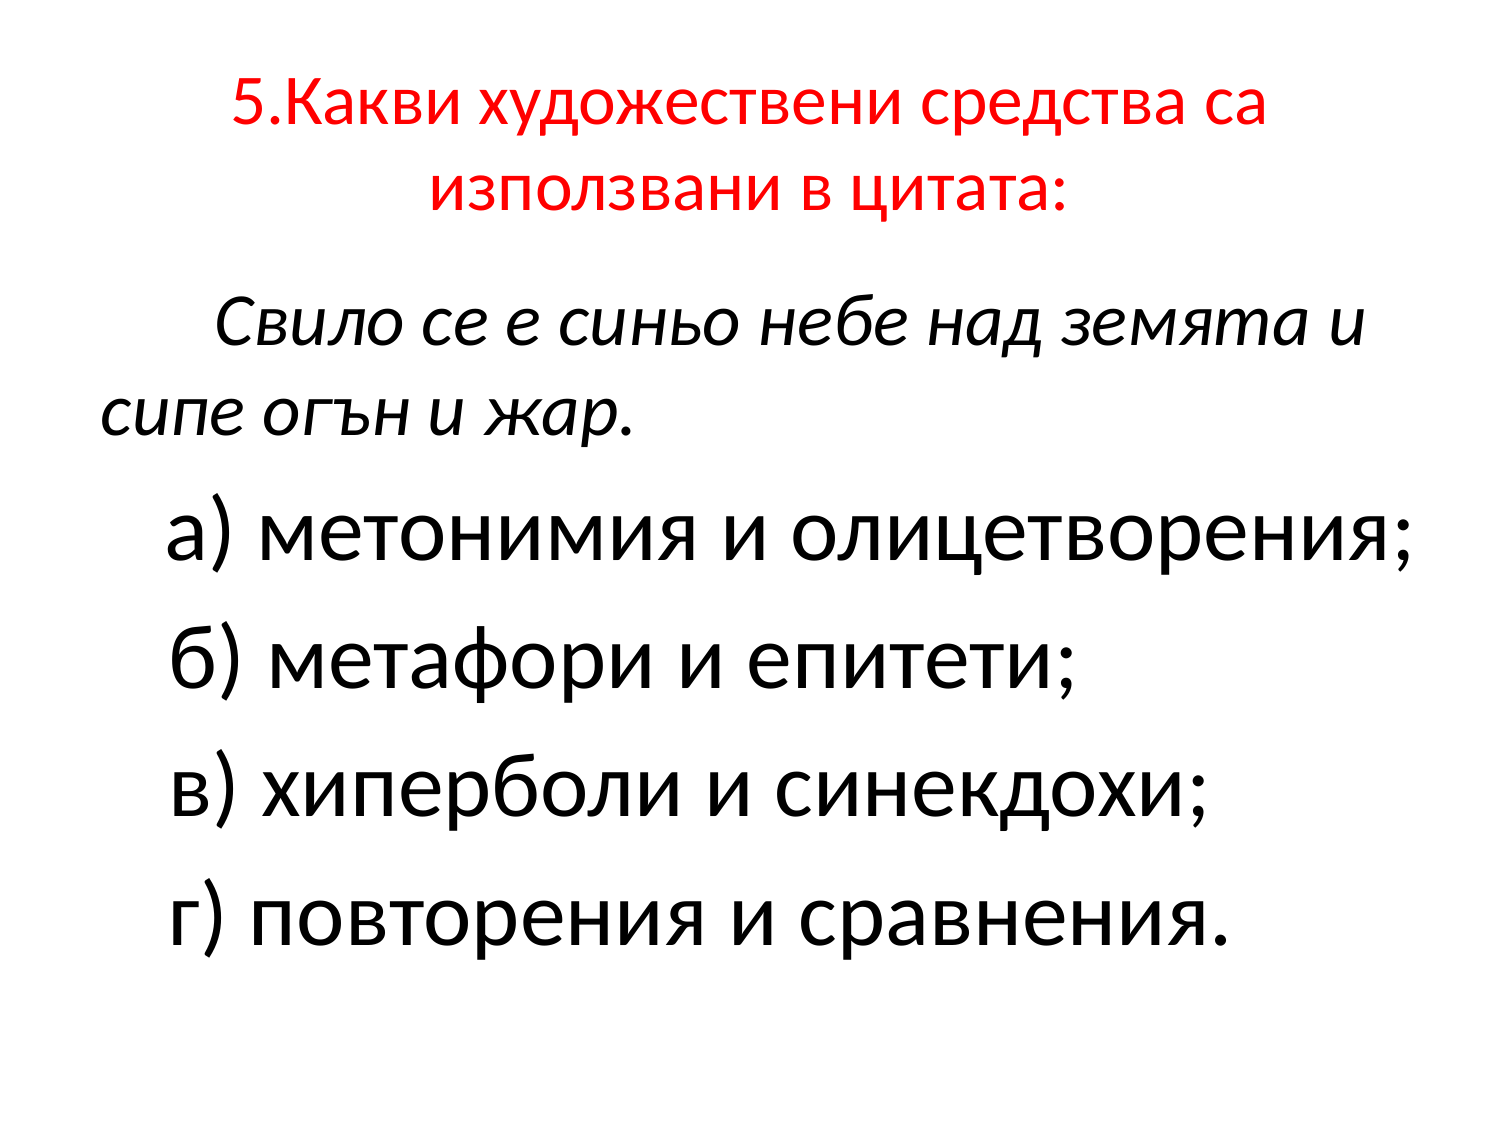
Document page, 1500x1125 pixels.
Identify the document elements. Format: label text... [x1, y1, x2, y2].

title 5.Какви художествени средства са използвани в цитата: [75, 45, 1425, 233]
list Свило се е синьо небе над земята и сипе огън и жар. а) метонимия и олицетворения; б) метафори и епитети; в) хиперболи и синекдохи; г) повторения и сравнения. [29, 262, 1459, 1005]
